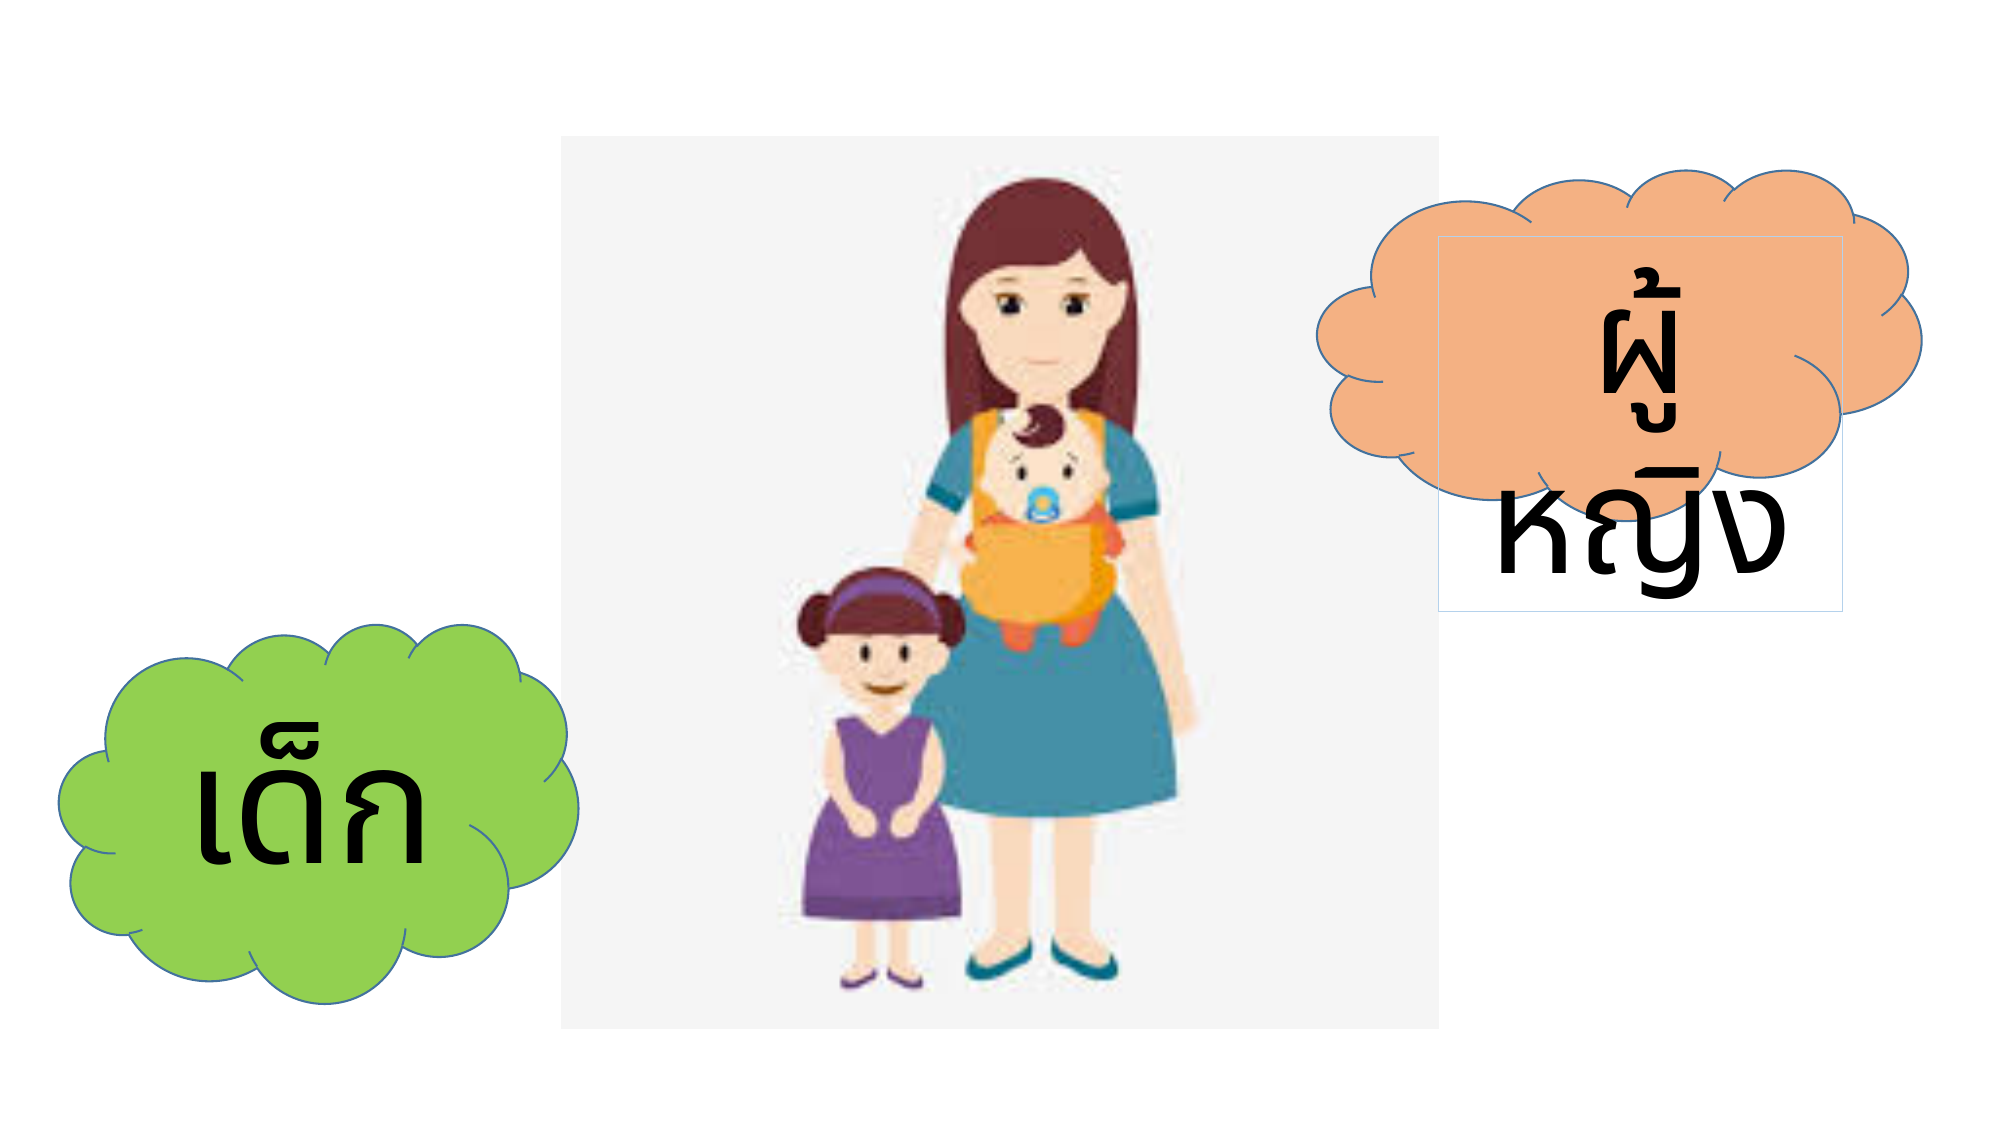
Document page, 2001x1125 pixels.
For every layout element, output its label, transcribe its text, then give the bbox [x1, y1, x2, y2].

text_box [57, 623, 561, 1006]
text_box ผู้หญิง [1439, 236, 1843, 612]
text_box [1439, 169, 1923, 416]
text_box เด็ก [118, 689, 503, 905]
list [561, 136, 1439, 1029]
